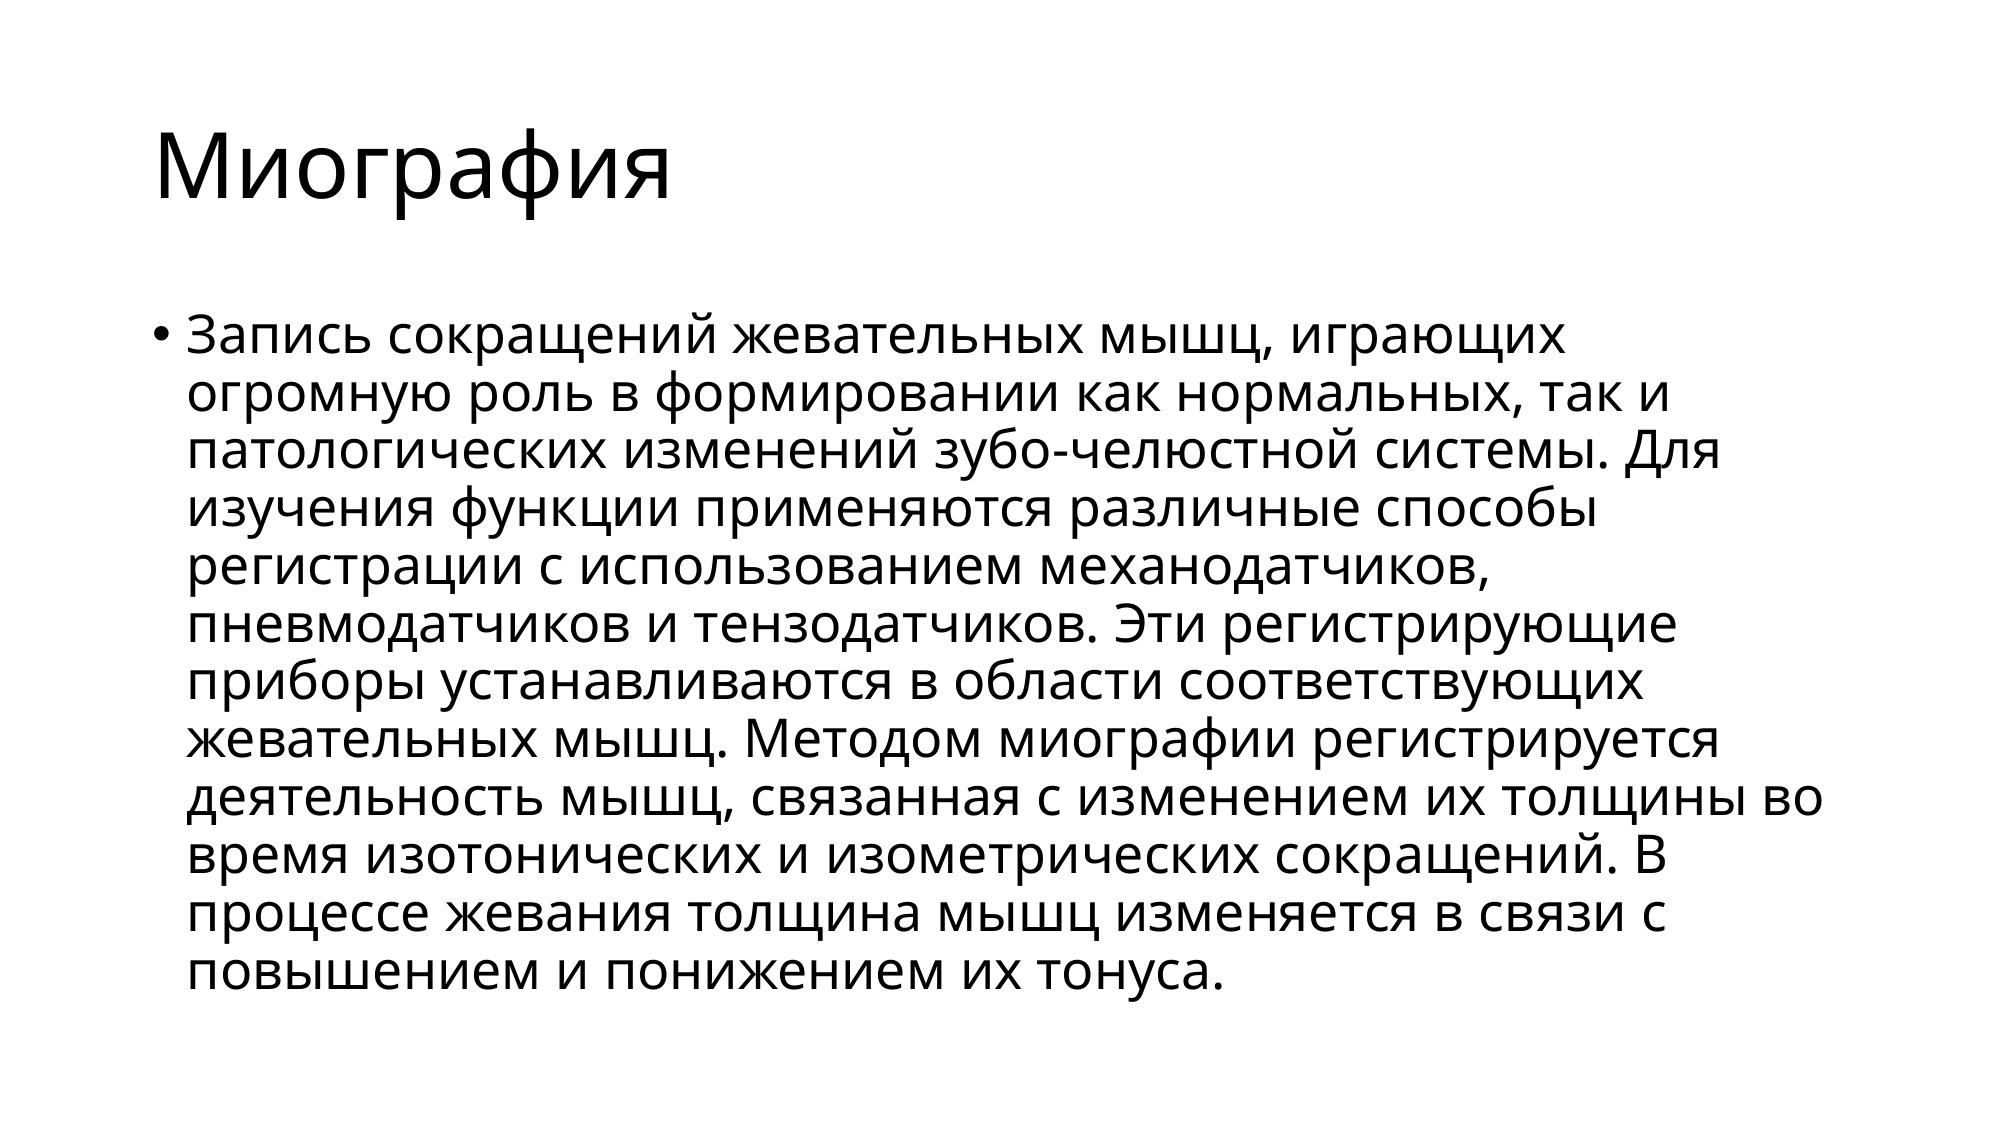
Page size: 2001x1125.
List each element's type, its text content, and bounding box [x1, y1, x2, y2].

title Миография [137, 59, 1863, 278]
list Запись сокращений жевательных мышц, играющих огромную роль в формировании как нормальных, так и патологических изменений зубо-челюстной системы. Для изучения функции применяются различные способы регистрации с использованием механодатчиков, пневмодатчиков и тензодатчиков. Эти регистрирующие приборы устанавливаются в области соответствующих жевательных мышц. Методом миографии регистрируется деятельность мышц, связанная с изменением их толщины во время изотонических и изометрических сокращений. В процессе жевания толщина мышц изменяется в связи с повышением и понижением их тонуса. [137, 299, 1863, 1014]
